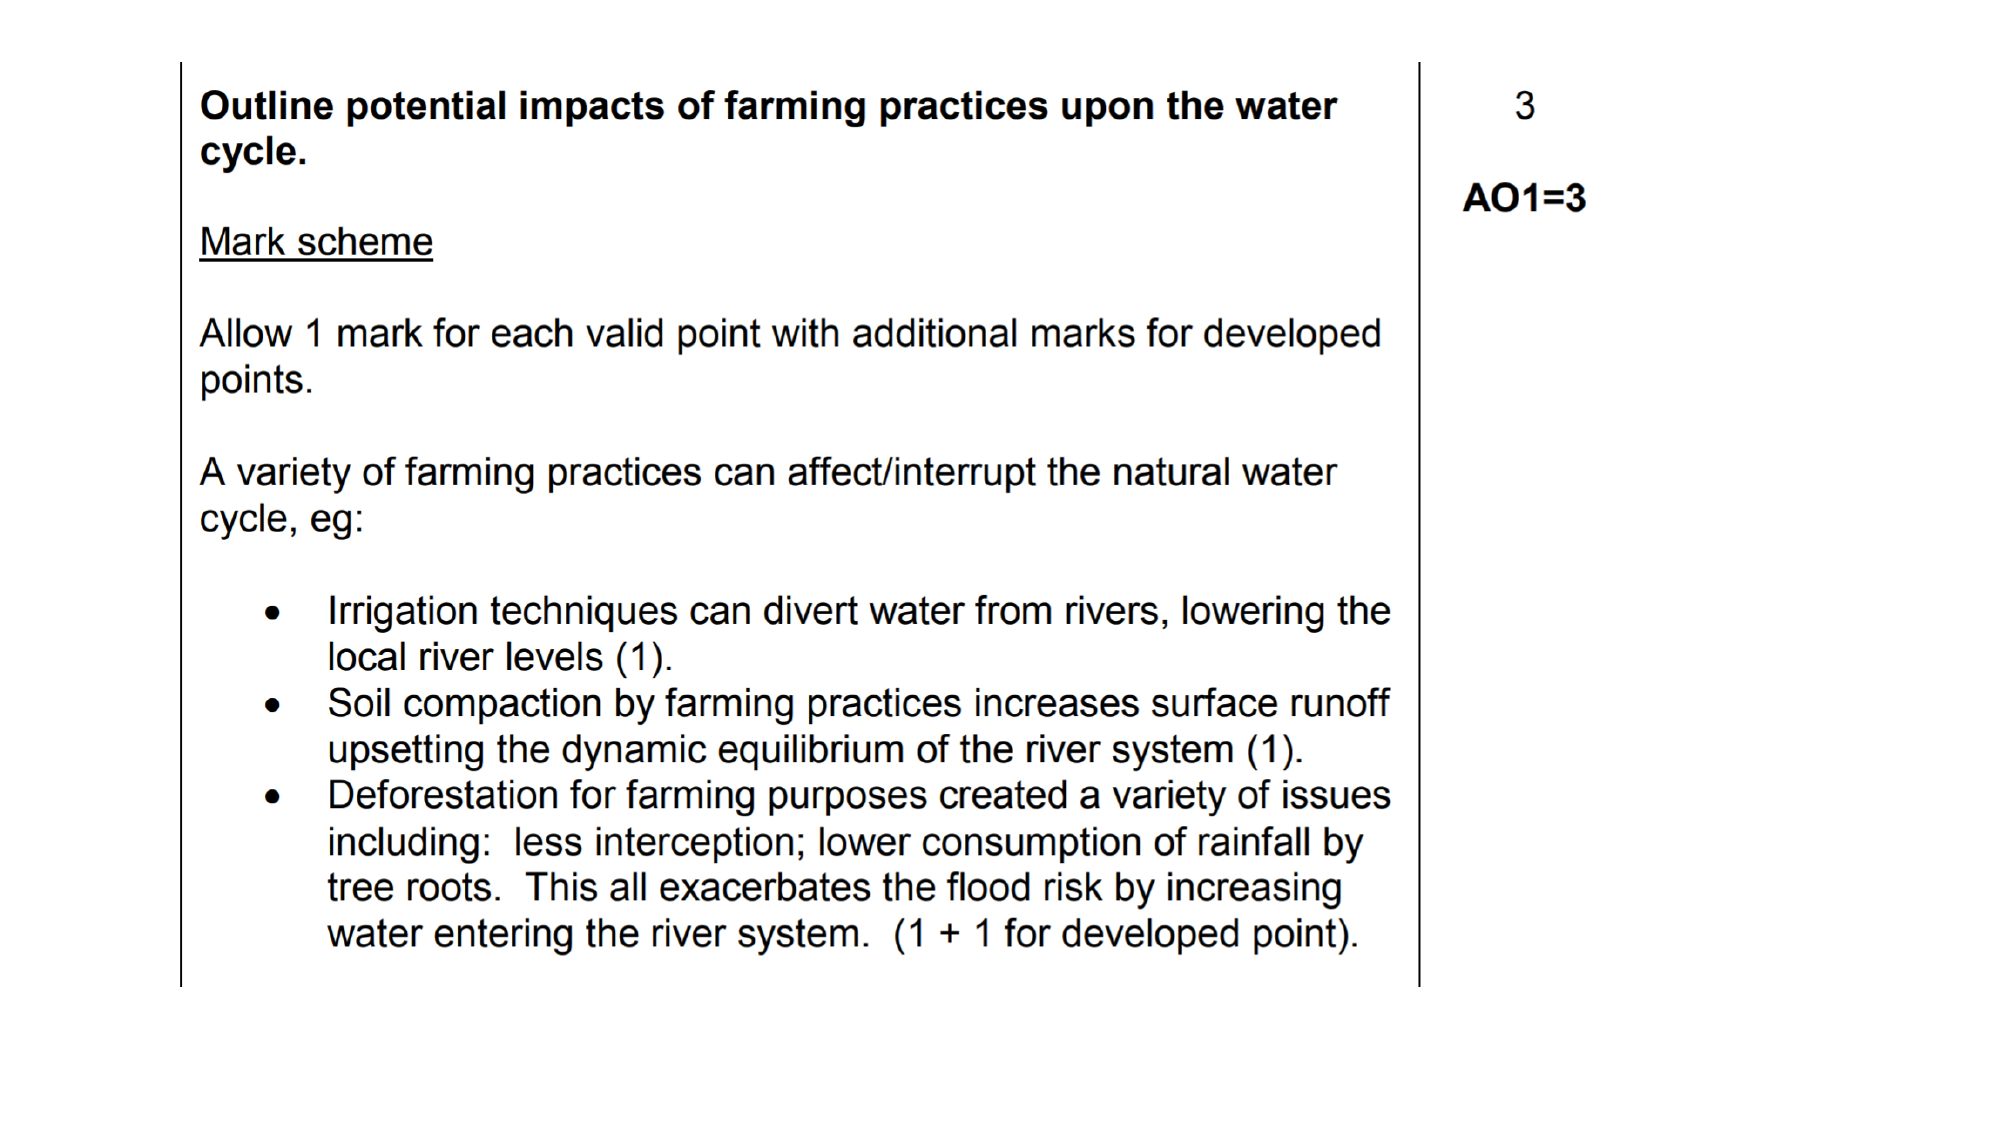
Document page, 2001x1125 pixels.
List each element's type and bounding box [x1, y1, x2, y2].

picture [170, 62, 1616, 987]
